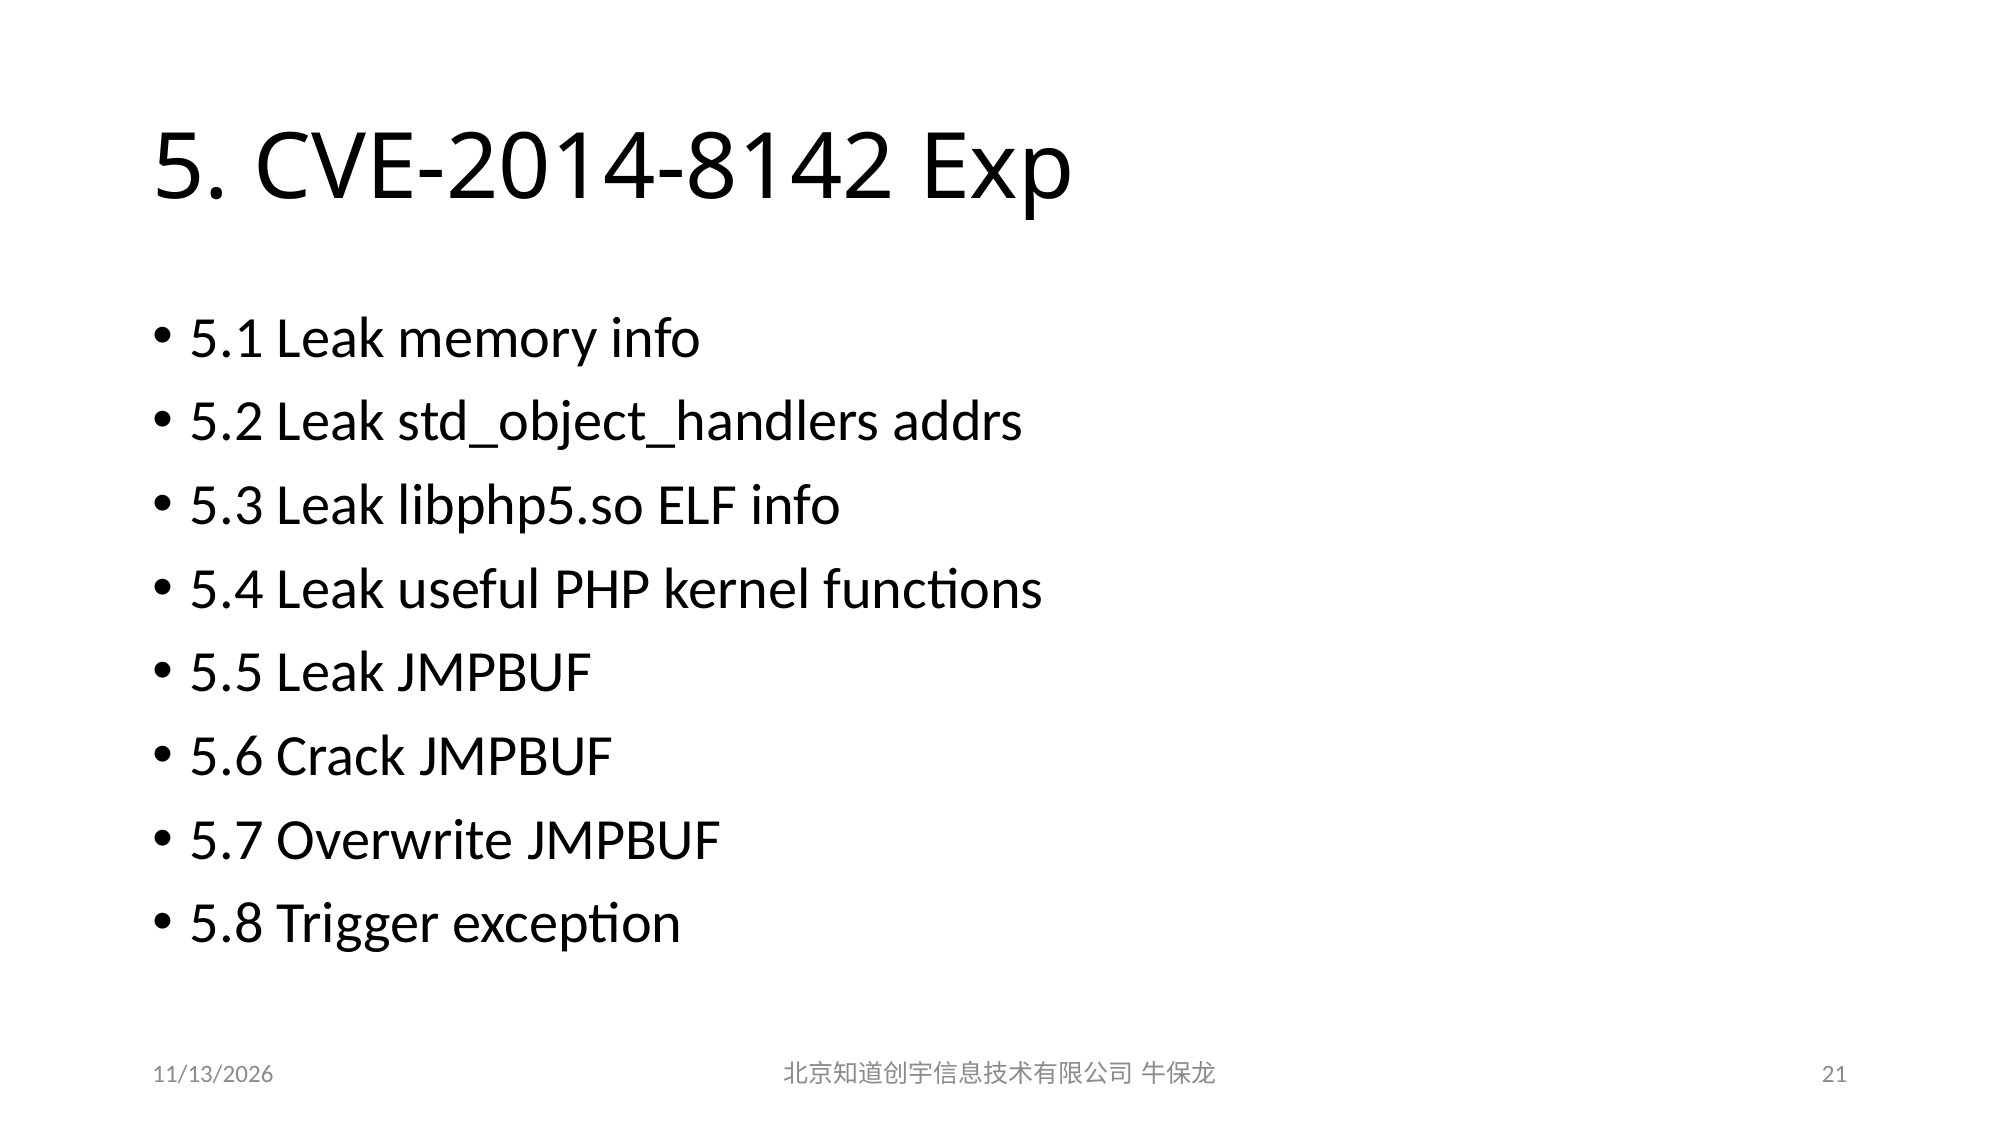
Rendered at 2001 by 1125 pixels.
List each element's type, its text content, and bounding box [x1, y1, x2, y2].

list 5.1 Leak memory info 5.2 Leak std_object_handlers addrs 5.3 Leak libphp5.so ELF info 5.4 Leak useful PHP kernel functions 5.5 Leak JMPBUF 5.6 Crack JMPBUF 5.7 Overwrite JMPBUF 5.8 Trigger exception [137, 299, 1863, 1014]
slide_number 21 [1412, 1042, 1863, 1103]
footer 北京知道创宇信息技术有限公司 牛保龙 [662, 1042, 1338, 1103]
title 5. CVE-2014-8142 Exp [137, 59, 1863, 278]
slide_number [137, 1042, 588, 1103]
